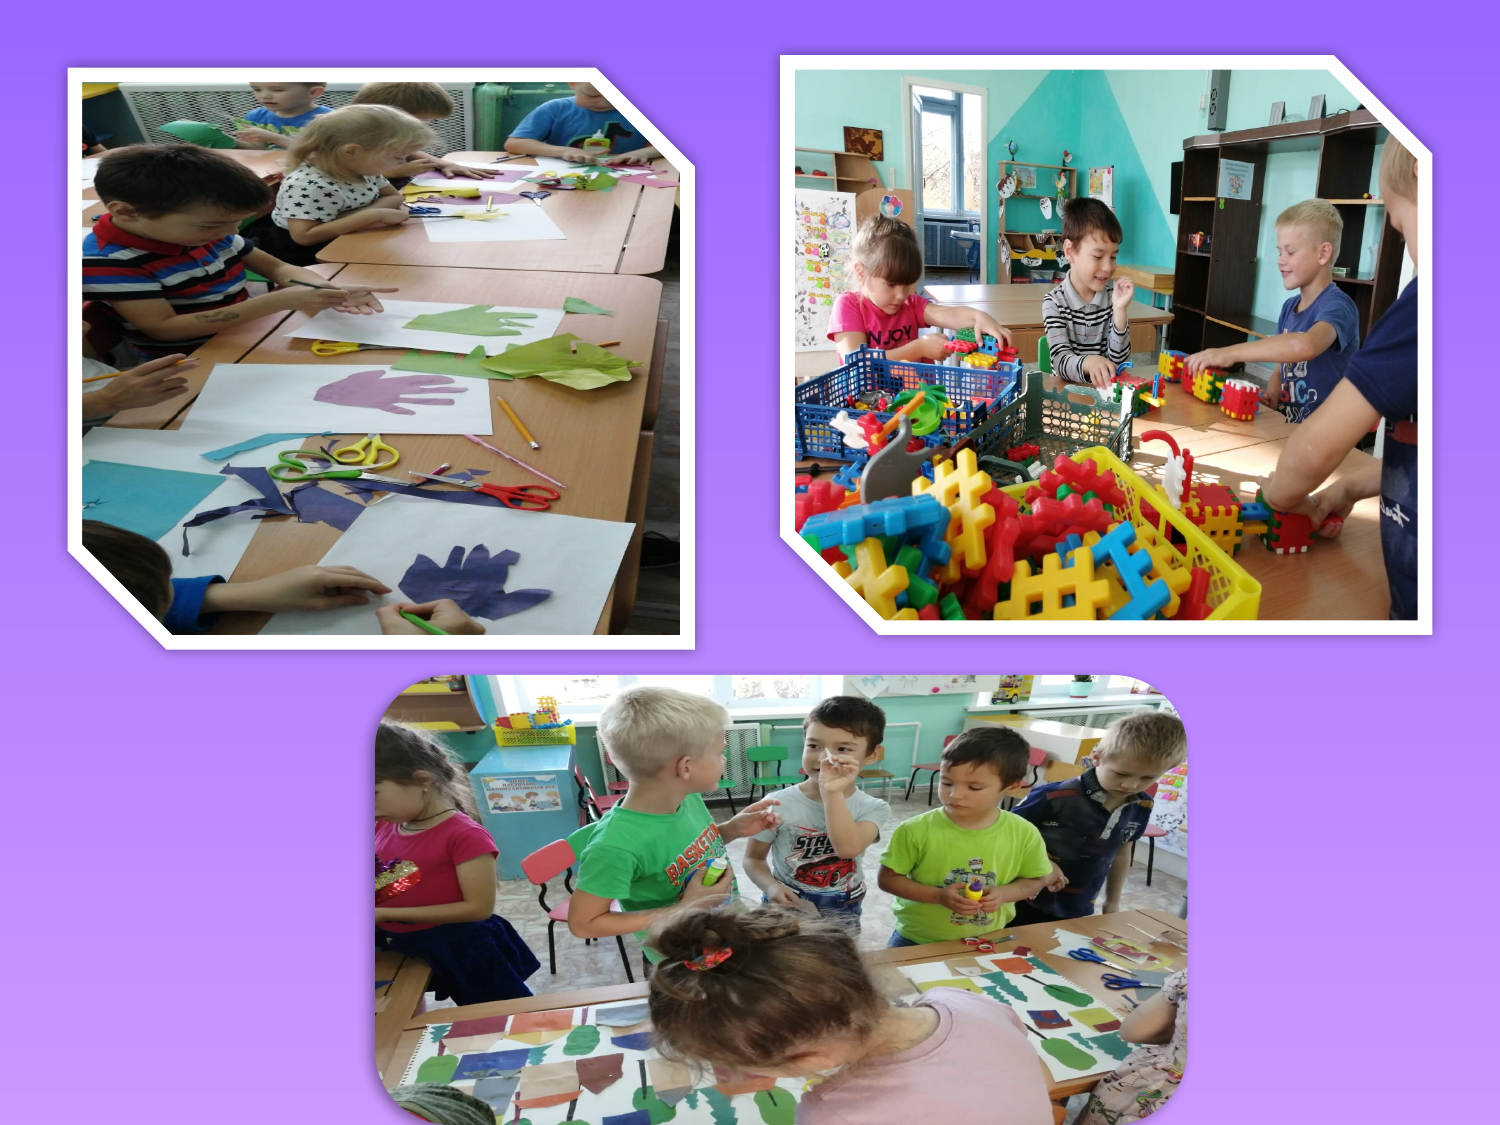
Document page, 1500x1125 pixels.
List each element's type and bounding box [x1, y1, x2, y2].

list [787, 62, 1426, 628]
list [74, 74, 688, 643]
picture [374, 674, 1188, 1125]
